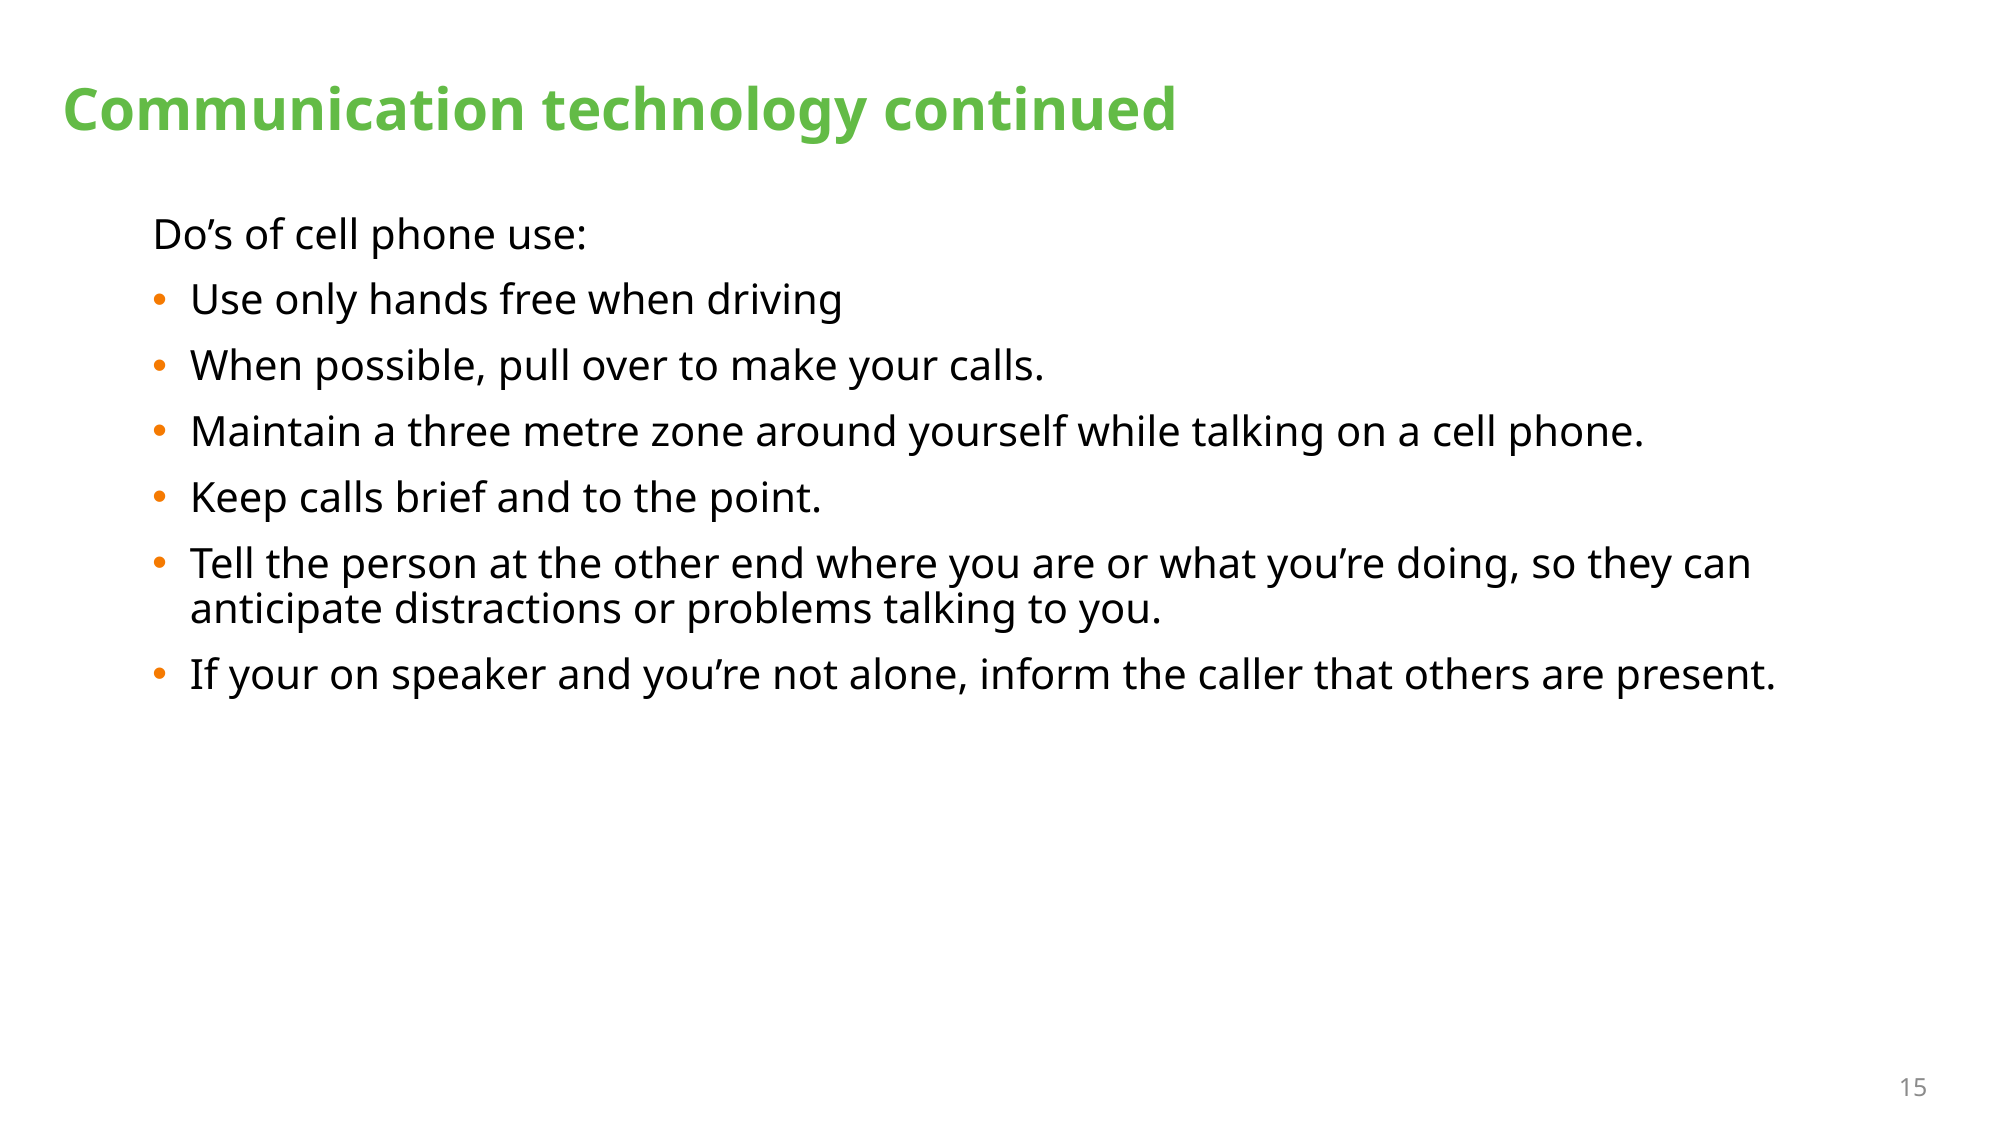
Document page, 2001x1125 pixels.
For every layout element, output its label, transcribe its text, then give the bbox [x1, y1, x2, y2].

slide_number 15 [1477, 1045, 1928, 1106]
list Do’s of cell phone use: Use only hands free when driving When possible, pull over to make your calls. Maintain a three metre zone around yourself while talking on a cell phone. Keep calls brief and to the point. Tell the person at the other end where you are or what you’re doing, so they can anticipate distractions or problems talking to you. If your on speaker and you’re not alone, inform the caller that others are present. [137, 205, 1863, 868]
title Communication technology continued [62, 73, 1825, 150]
